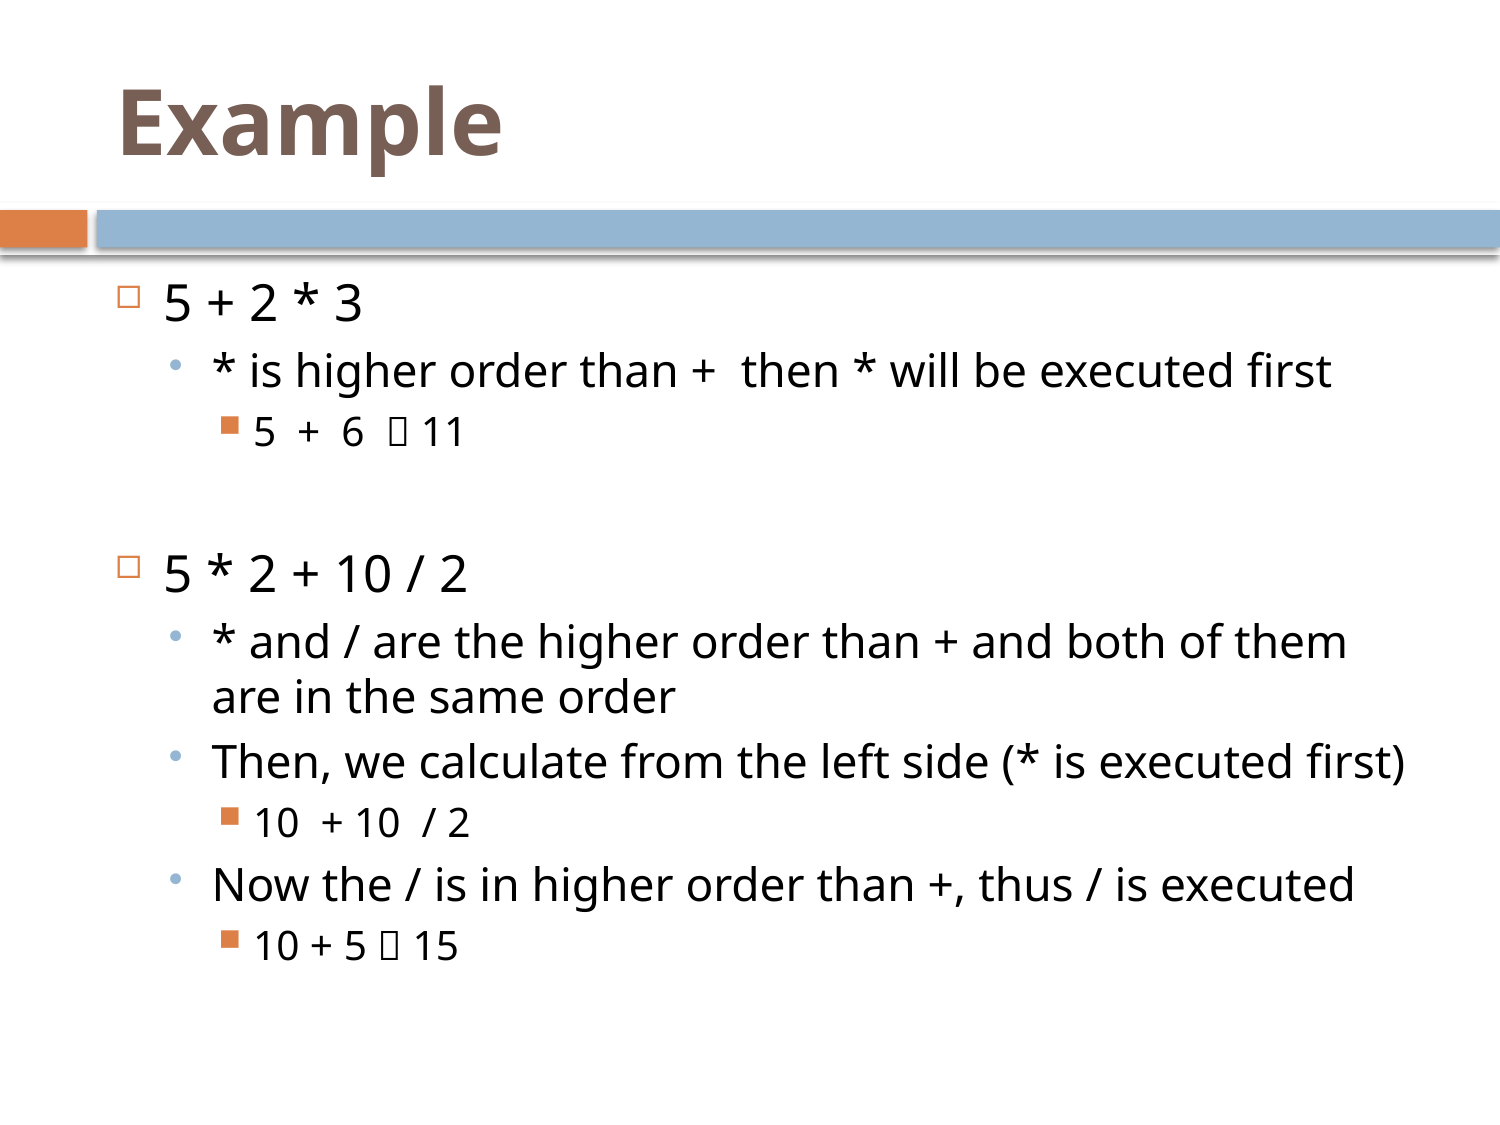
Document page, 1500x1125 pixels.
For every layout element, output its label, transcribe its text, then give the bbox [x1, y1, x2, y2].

title Example [100, 37, 1438, 200]
list 5 + 2 * 3 * is higher order than + then * will be executed first 5 + 6  11 5 * 2 + 10 / 2 * and / are the higher order than + and both of them are in the same order Then, we calculate from the left side (* is executed first) 10 + 10 / 2 Now the / is in higher order than +, thus / is executed 10 + 5  15 [100, 262, 1438, 1000]
